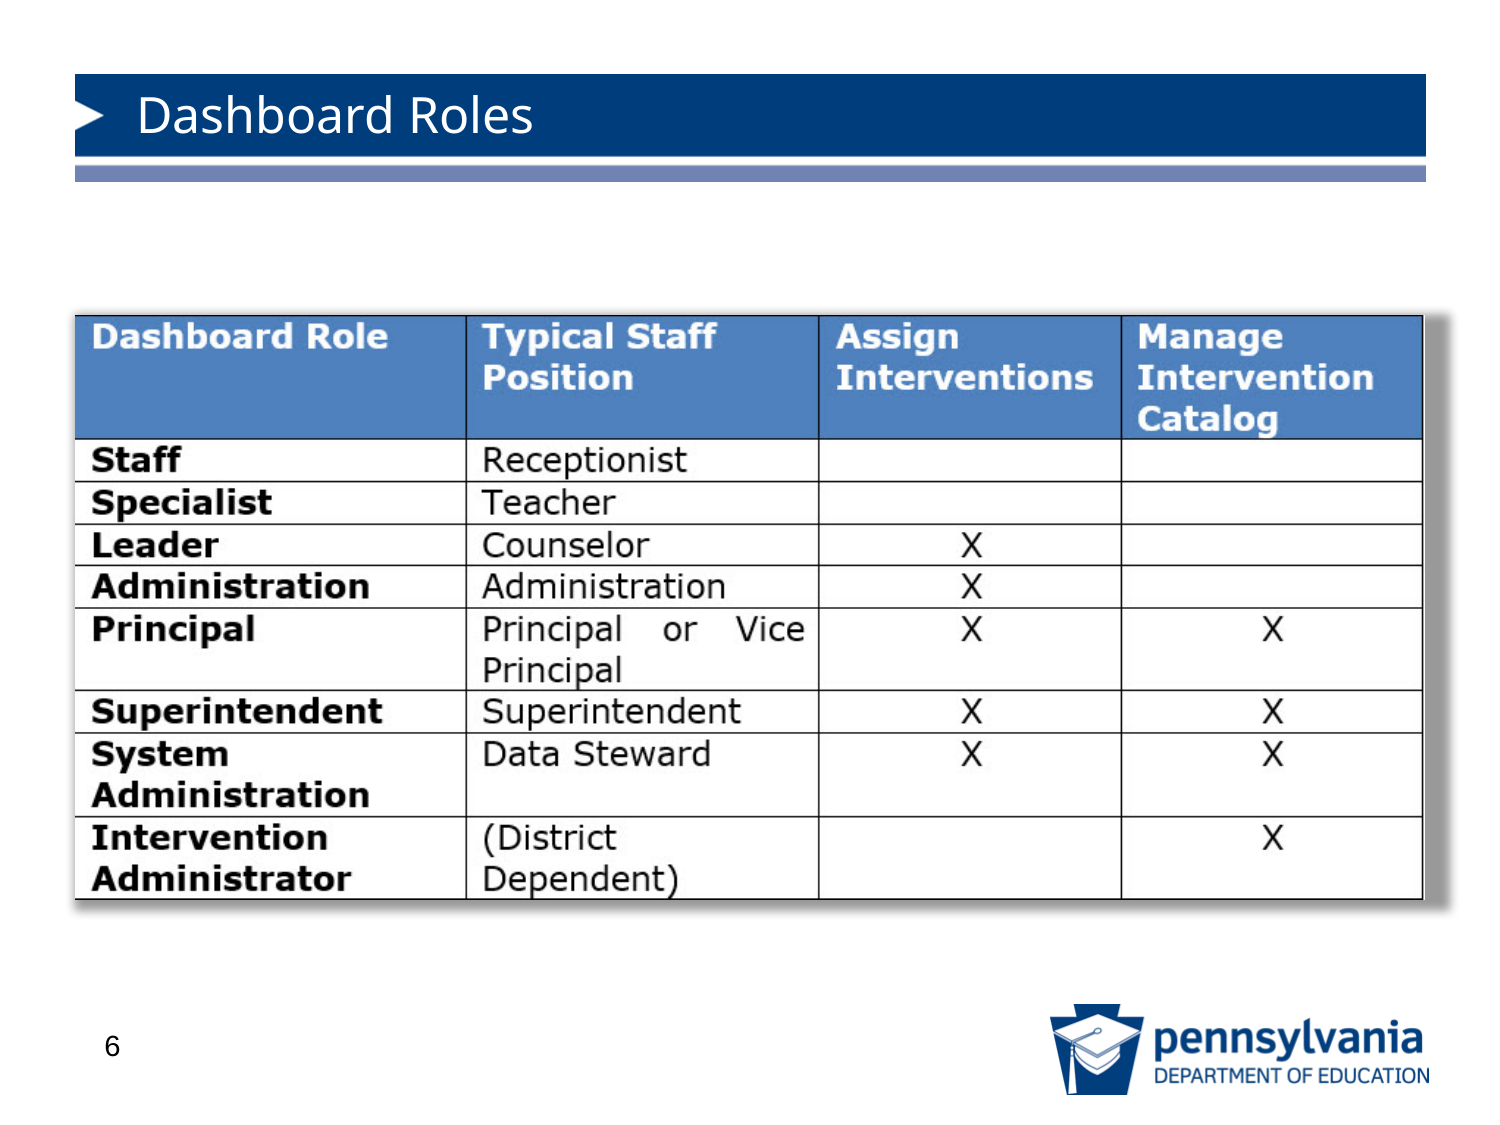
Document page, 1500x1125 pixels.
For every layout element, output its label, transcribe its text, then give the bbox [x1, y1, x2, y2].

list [74, 315, 1426, 901]
picture [1050, 1004, 1429, 1095]
slide_number 6 [75, 1020, 150, 1095]
picture [75, 74, 1426, 182]
title Dashboard Roles [121, 75, 1413, 152]
